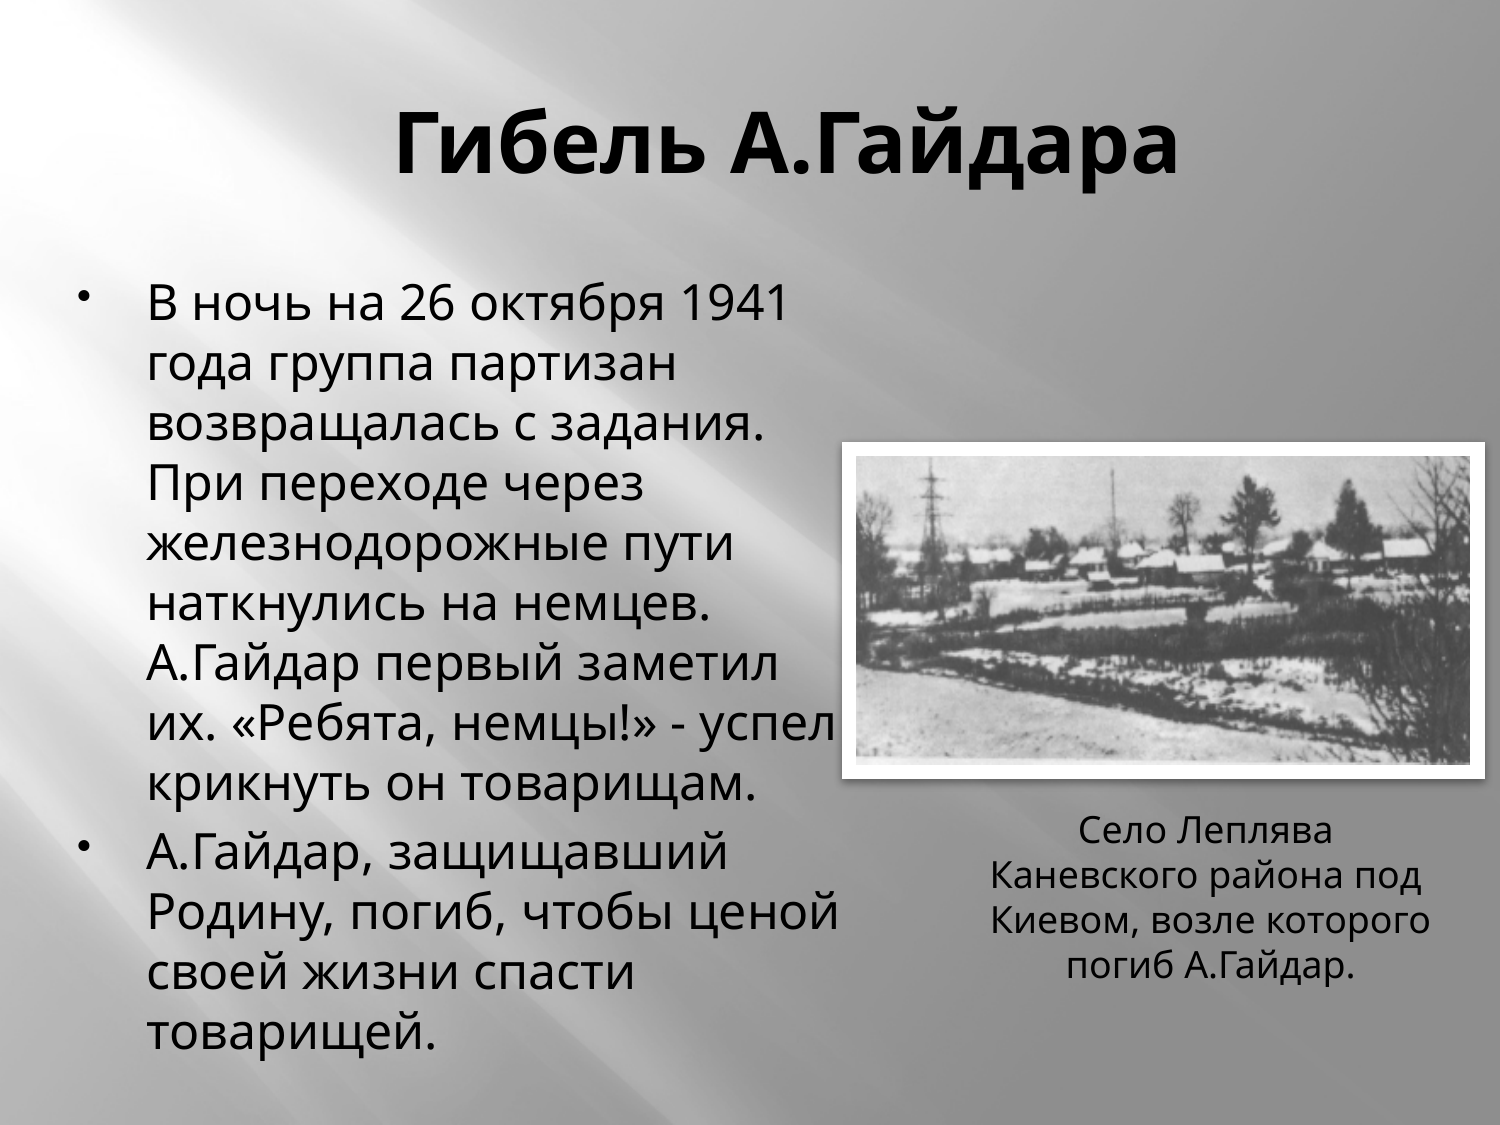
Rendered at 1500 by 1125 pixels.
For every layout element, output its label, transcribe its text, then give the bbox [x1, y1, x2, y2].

list В ночь на 26 октября 1941 года группа партизан возвращалась с задания. При переходе через железнодорожные пути наткнулись на немцев. А.Гайдар первый заметил их. «Ребята, немцы!» - успел крикнуть он товарищам. А.Гайдар, защищавший Родину, погиб, чтобы ценой своей жизни спасти товарищей. [41, 262, 869, 1006]
text_box Село Леплява Каневского района под Киевом, возле которого погиб А.Гайдар. [950, 808, 1471, 994]
title Гибель А.Гайдара [150, 45, 1425, 234]
picture [855, 455, 1471, 765]
